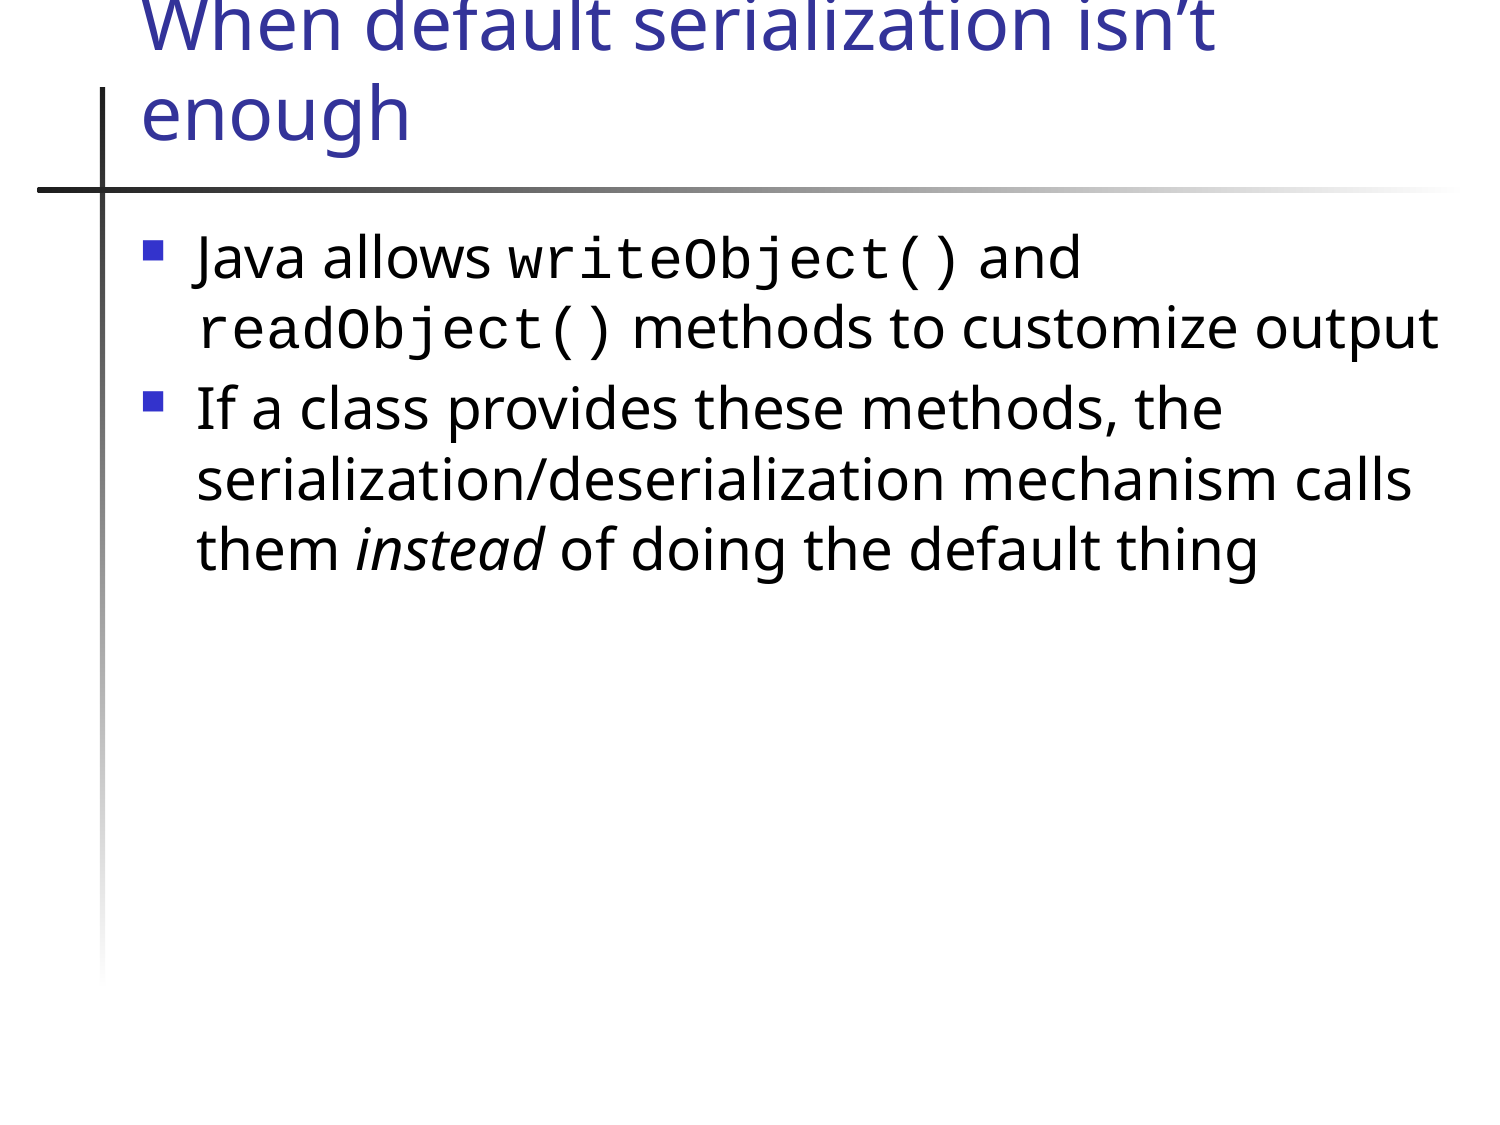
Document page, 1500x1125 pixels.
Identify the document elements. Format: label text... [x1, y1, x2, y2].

list Java allows writeObject() and readObject() methods to customize output If a class provides these methods, the serialization/deserialization mechanism calls them instead of doing the default thing [124, 212, 1463, 1001]
title When default serialization isn’t enough [124, 0, 1476, 163]
